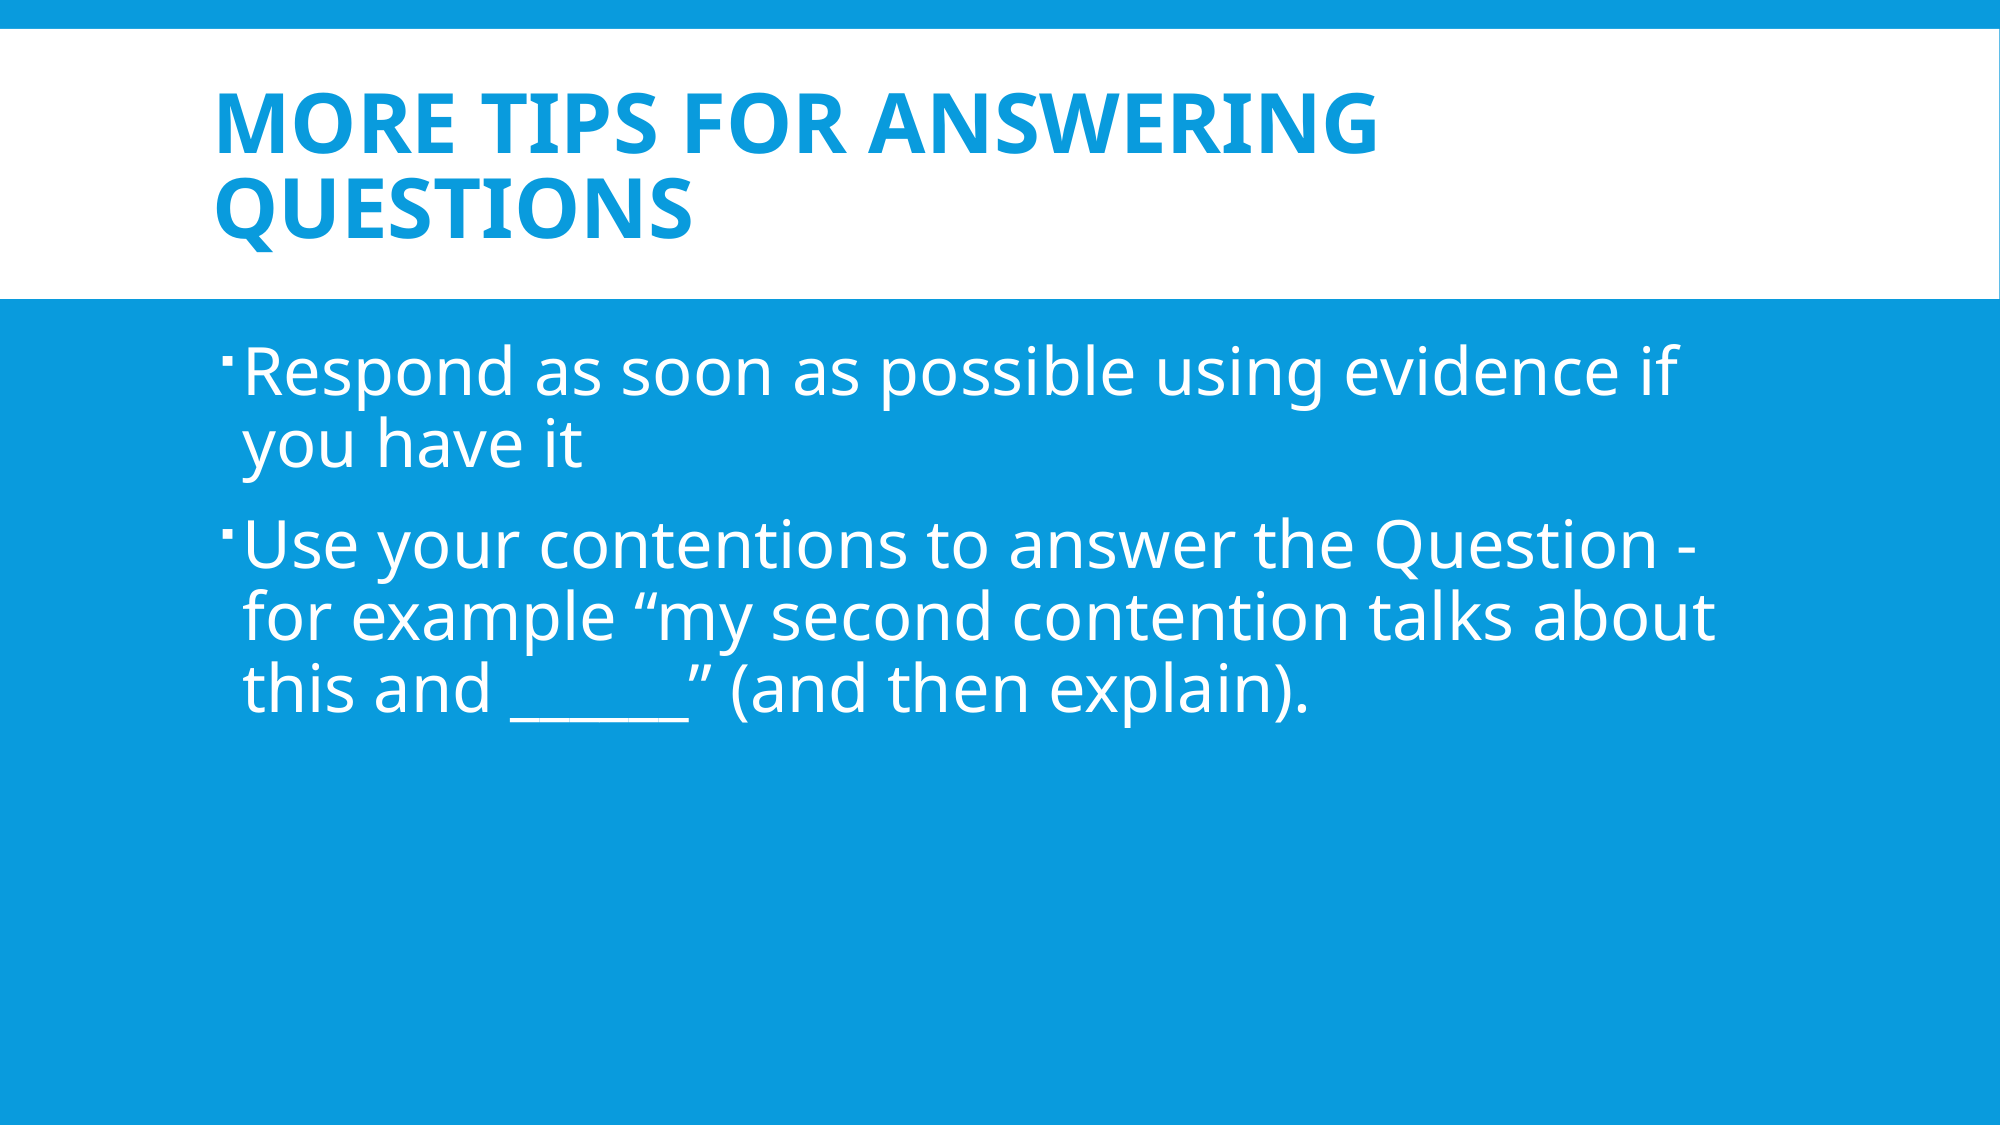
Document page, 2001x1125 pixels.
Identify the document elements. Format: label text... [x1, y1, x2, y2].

title MORE TIPS FOR ANSWERING QUESTIONS [197, 46, 1803, 295]
list Respond as soon as possible using evidence if you have it Use your contentions to answer the Question - for example “my second contention talks about this and ______” (and then explain). [197, 329, 1803, 1020]
